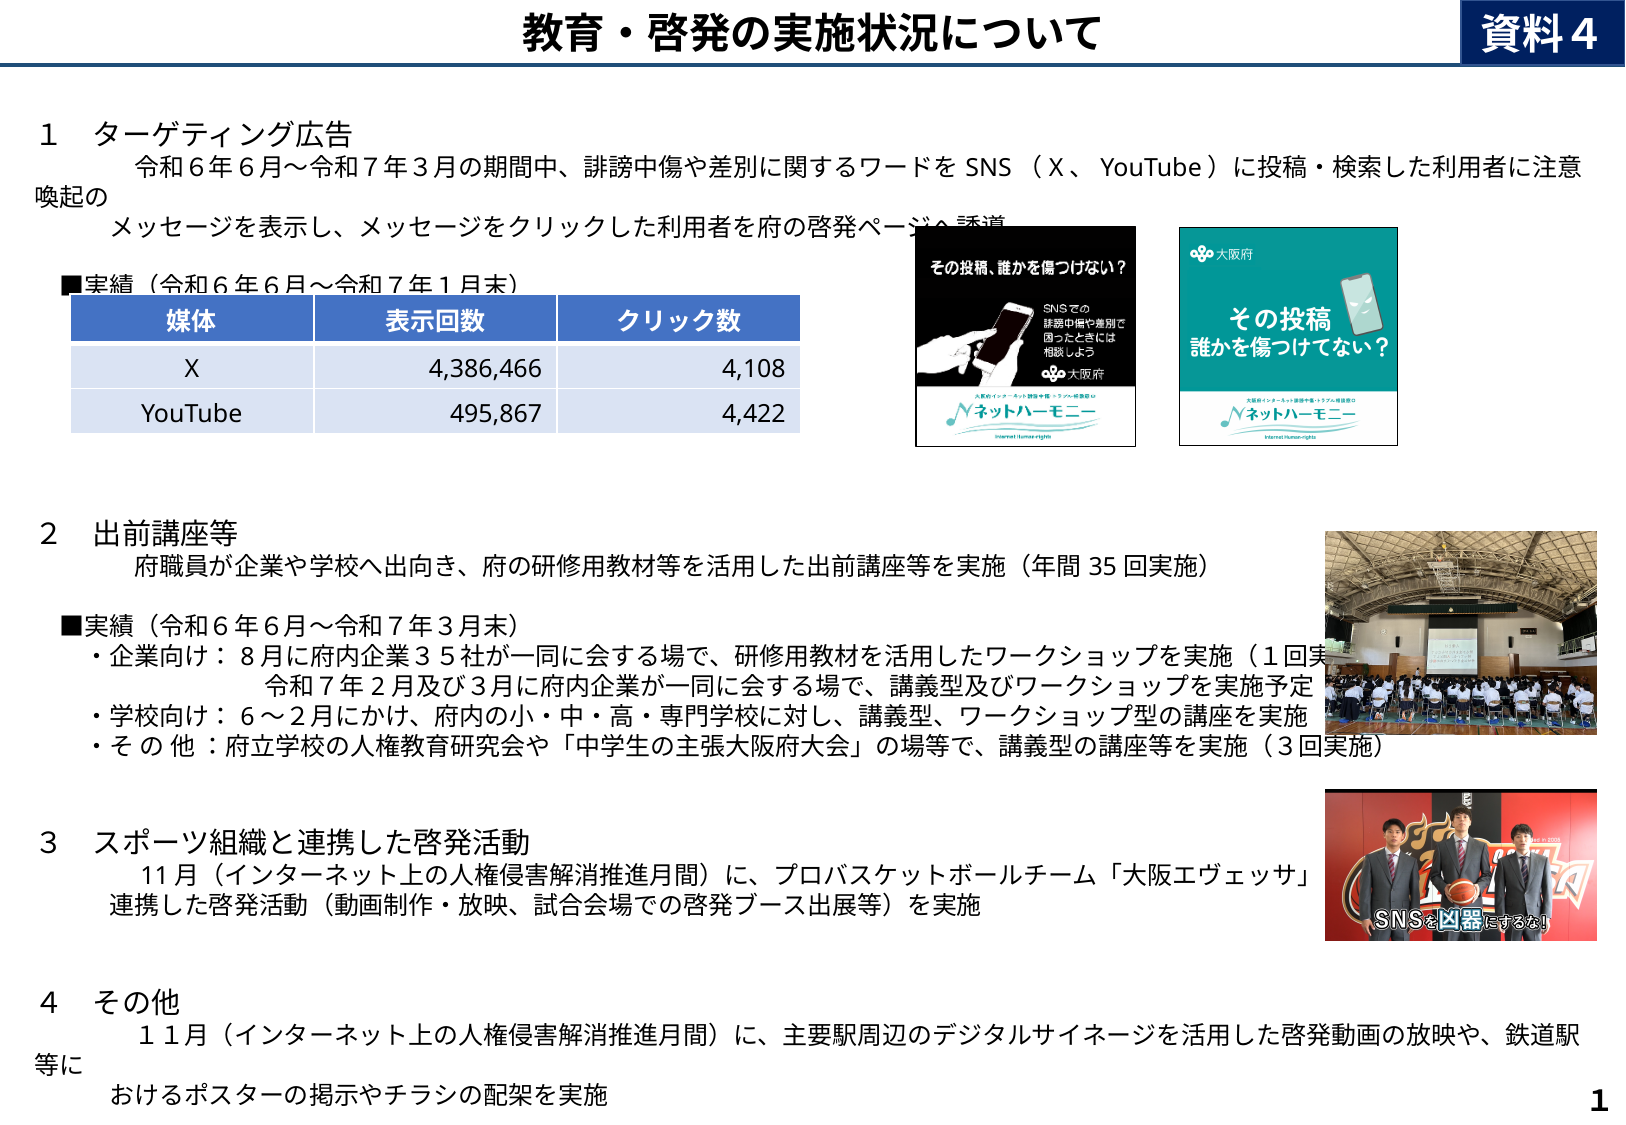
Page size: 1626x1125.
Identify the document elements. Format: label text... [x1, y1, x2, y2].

table_cell YouTube [71, 389, 313, 433]
table_header 表示回数 [315, 295, 556, 341]
picture [916, 227, 1135, 446]
picture [1325, 531, 1597, 735]
table_cell X [71, 346, 313, 388]
table_cell 4,422 [558, 389, 800, 433]
text_box １ ターゲティング広告 令和６年６月～令和７年３月の期間中、誹謗中傷や差別に関するワードをSNS（X、YouTube）に投稿・検索した利用者に注意喚起の メッセージを表示し、メッセージをクリックした利用者を府の啓発ページへ誘導 ■実績（令和６年６月～令和７年１月末） ２ 出前講座等 府職員が企業や学校へ出向き、府の研修用教材等を活用した出前講座等を実施（年間35回実施） ■実績（令和６年６月～令和７年３月末） ・企業向け：8月に府内企業３５社が一同に会する場で、研修用教材を活用したワークショップを実施（１回実施） 令和７年2月及び３月に府内企業が一同に会する場で、講義型及びワークショップを実施予定（２回予定） ・学校向け：6～２月にかけ、府内の小・中・高・専門学校に対し、講義型、ワークショップ型の講座を実施（29回実施） ・そ の 他 ：府立学校の人権教育研究会や「中学生の主張大阪府大会」の場等で、講義型の講座等を実施（３回実施） ３ スポーツ組織と連携した啓発活動 11月（インターネット上の人権侵害解消推進月間）に、プロバスケットボールチーム「大阪エヴェッサ」と 連携した啓発活動（動画制作・放映、試合会場での啓発ブース出展等）を実施 ４ その他 １１月（インターネット上の人権侵害解消推進月間）に、主要駅周辺のデジタルサイネージを活用した啓発動画の放映や、鉄道駅等に おけるポスターの掲示やチラシの配架を実施 [19, 108, 1598, 1125]
table_cell 4,386,466 [315, 346, 556, 388]
table_header 媒体 [71, 295, 313, 341]
picture [1325, 789, 1597, 941]
text_box 資料４ [1460, 0, 1625, 64]
table_header クリック数 [558, 295, 800, 341]
picture [1179, 227, 1398, 446]
text_box 教育・啓発の実施状況について [507, 0, 1121, 64]
text_box １ [1571, 1074, 1625, 1125]
table_cell 495,867 [315, 389, 556, 433]
table_cell 4,108 [558, 346, 800, 388]
